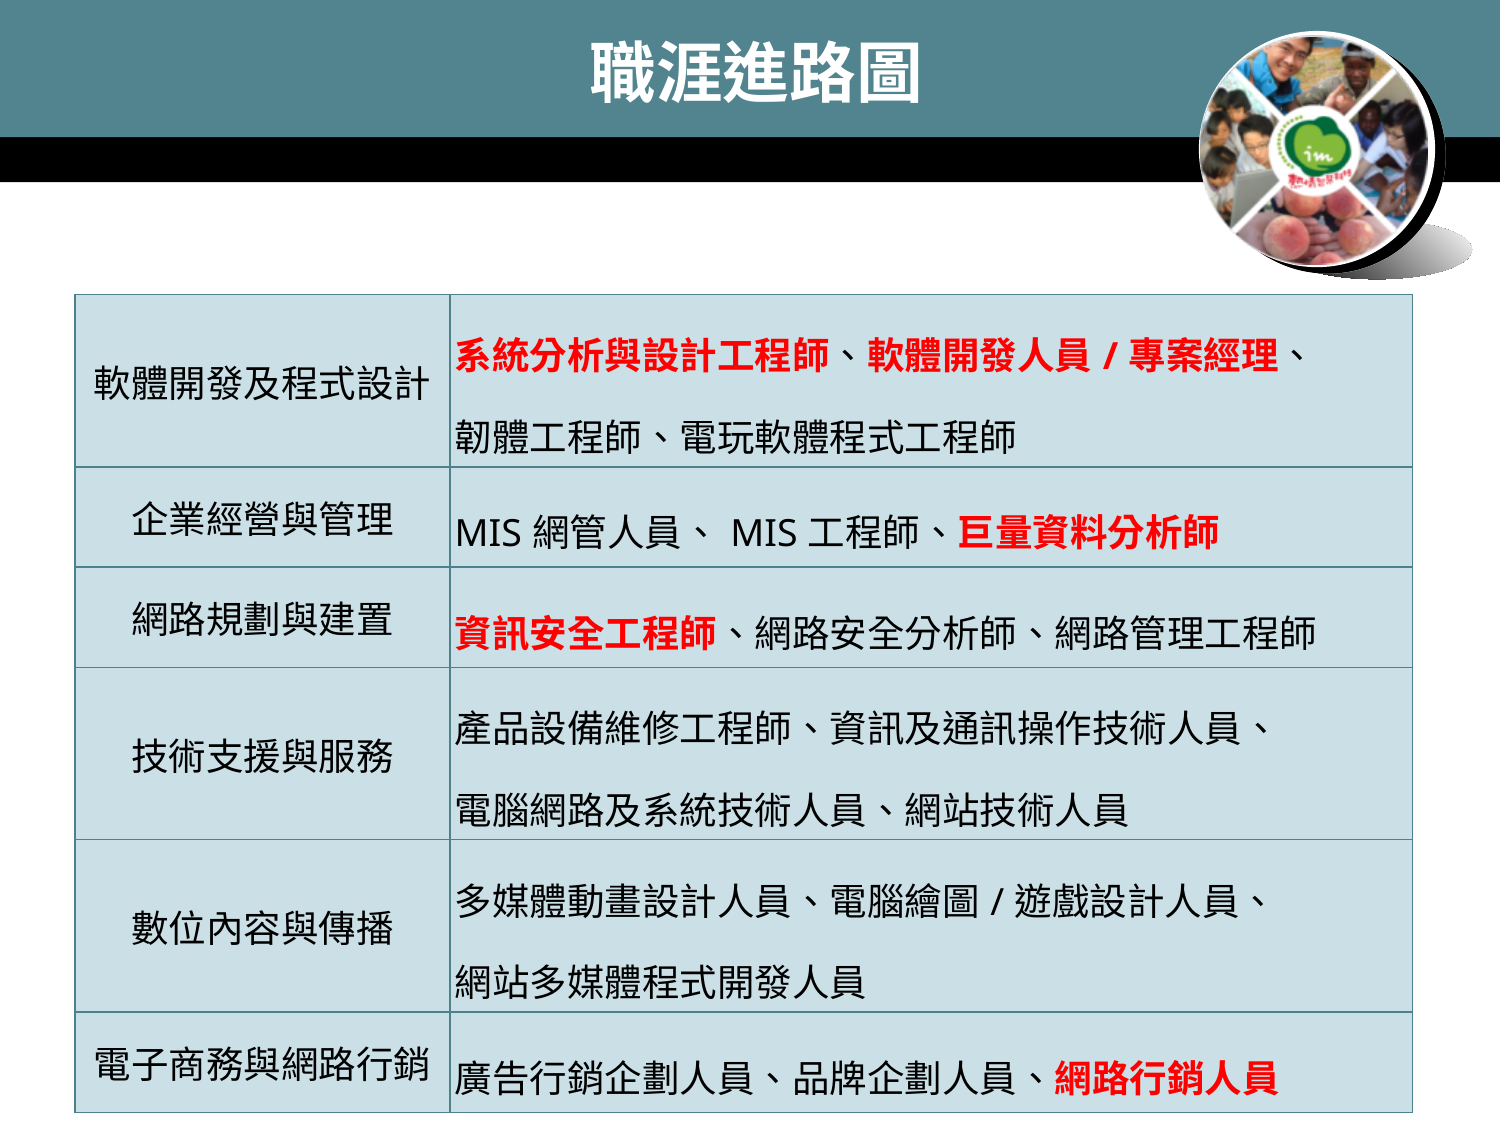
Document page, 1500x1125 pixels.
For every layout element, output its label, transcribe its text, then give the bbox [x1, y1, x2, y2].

table_cell 網路規劃與建置 [76, 568, 449, 667]
title 職涯進路圖 [75, 24, 1438, 118]
table_header 系統分析與設計工程師、軟體開發人員/專案經理、 韌體工程師、電玩軟體程式工程師 [451, 295, 1412, 466]
table_cell 廣告行銷企劃人員、品牌企劃人員、網路行銷人員 [451, 1013, 1412, 1112]
table_cell MIS網管人員、MIS工程師、巨量資料分析師 [451, 468, 1412, 566]
table_cell 多媒體動畫設計人員、電腦繪圖/遊戲設計人員、 網站多媒體程式開發人員 [451, 840, 1412, 1011]
table_cell 數位內容與傳播 [76, 840, 449, 1011]
table_header 軟體開發及程式設計 [76, 295, 449, 466]
table_cell 技術支援與服務 [76, 668, 449, 839]
table_cell 電子商務與網路行銷 [76, 1013, 449, 1112]
table_cell 產品設備維修工程師、資訊及通訊操作技術人員、 電腦網路及系統技術人員、網站技術人員 [451, 668, 1412, 839]
table_cell 資訊安全工程師、網路安全分析師、網路管理工程師 [451, 568, 1412, 667]
table_cell 企業經營與管理 [76, 468, 449, 566]
picture [1200, 118, 1428, 265]
